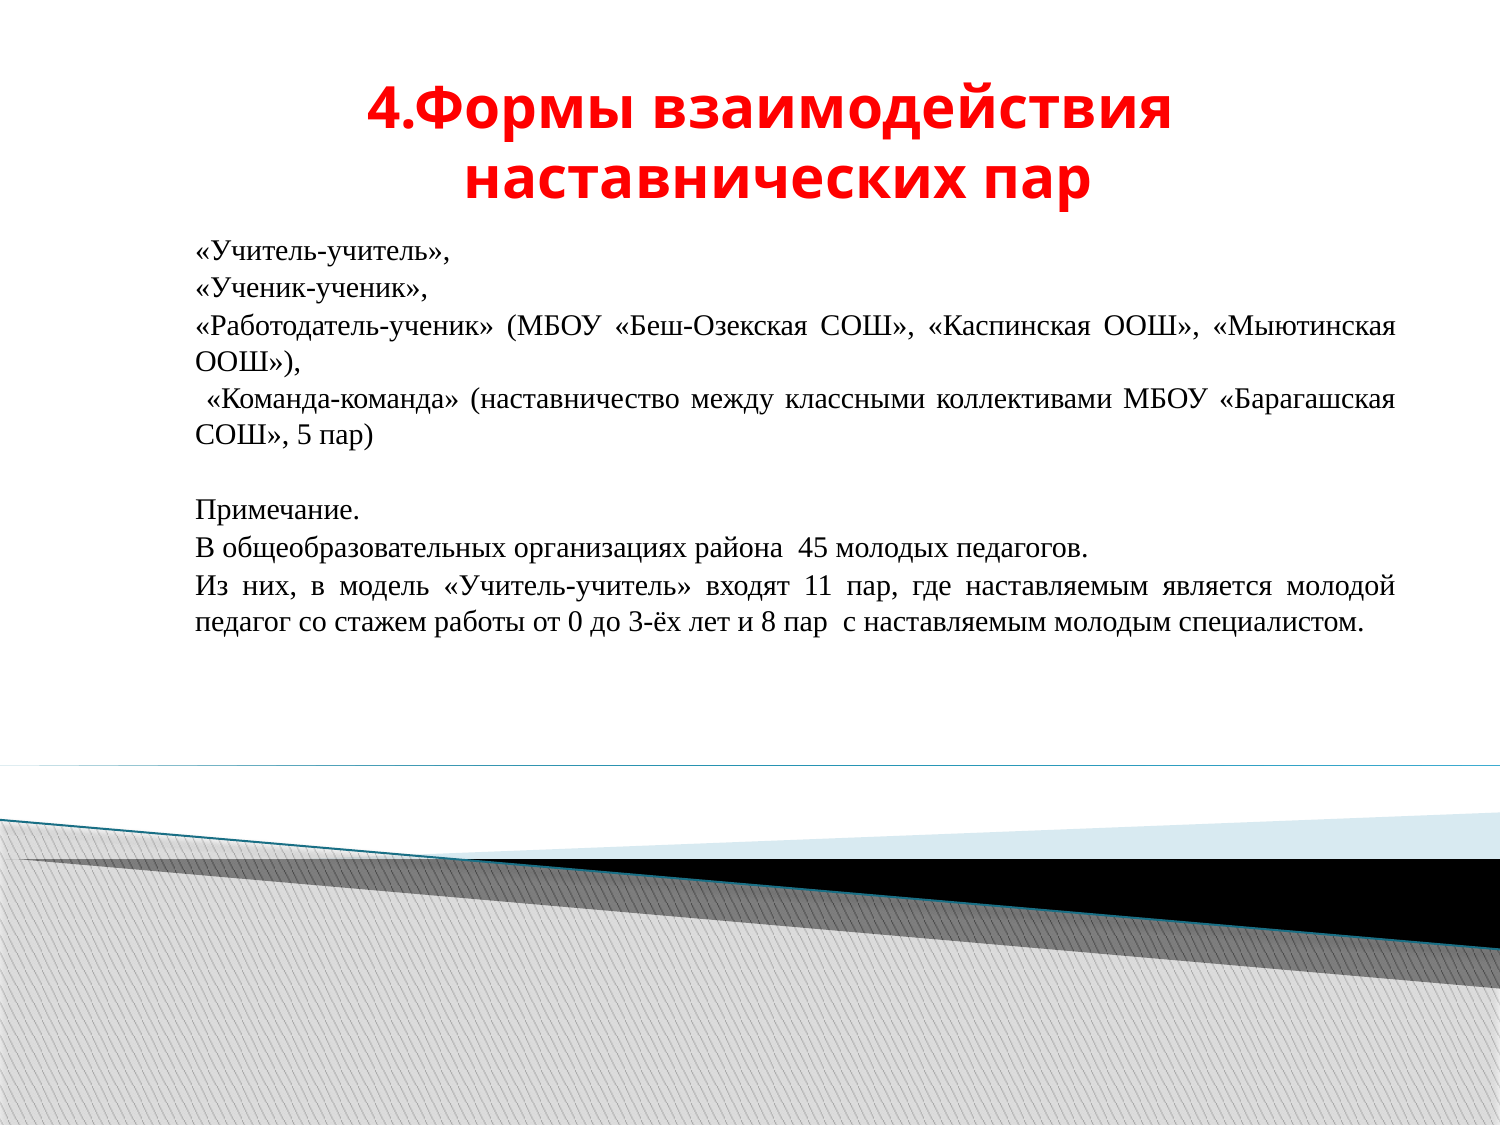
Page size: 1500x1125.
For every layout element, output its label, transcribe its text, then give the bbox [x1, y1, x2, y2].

title 4.Формы взаимодействия наставнических пар [140, 46, 1416, 288]
subtitle «Учитель-учитель», «Ученик-ученик», «Работодатель-ученик» (МБОУ «Беш-Озекская СОШ», «Каспинская ООШ», «Мыютинская ООШ»), «Команда-команда» (наставничество между классными коллективами МБОУ «Барагашская СОШ», 5 пар) Примечание. В общеобразовательных организациях района 45 молодых педагогов. Из них, в модель «Учитель-учитель» входят 11 пар, где наставляемым является молодой педагог со стажем работы от 0 до 3-ёх лет и 8 пар с наставляемым молодым специалистом. [187, 222, 1407, 774]
picture [5, 859, 1500, 989]
